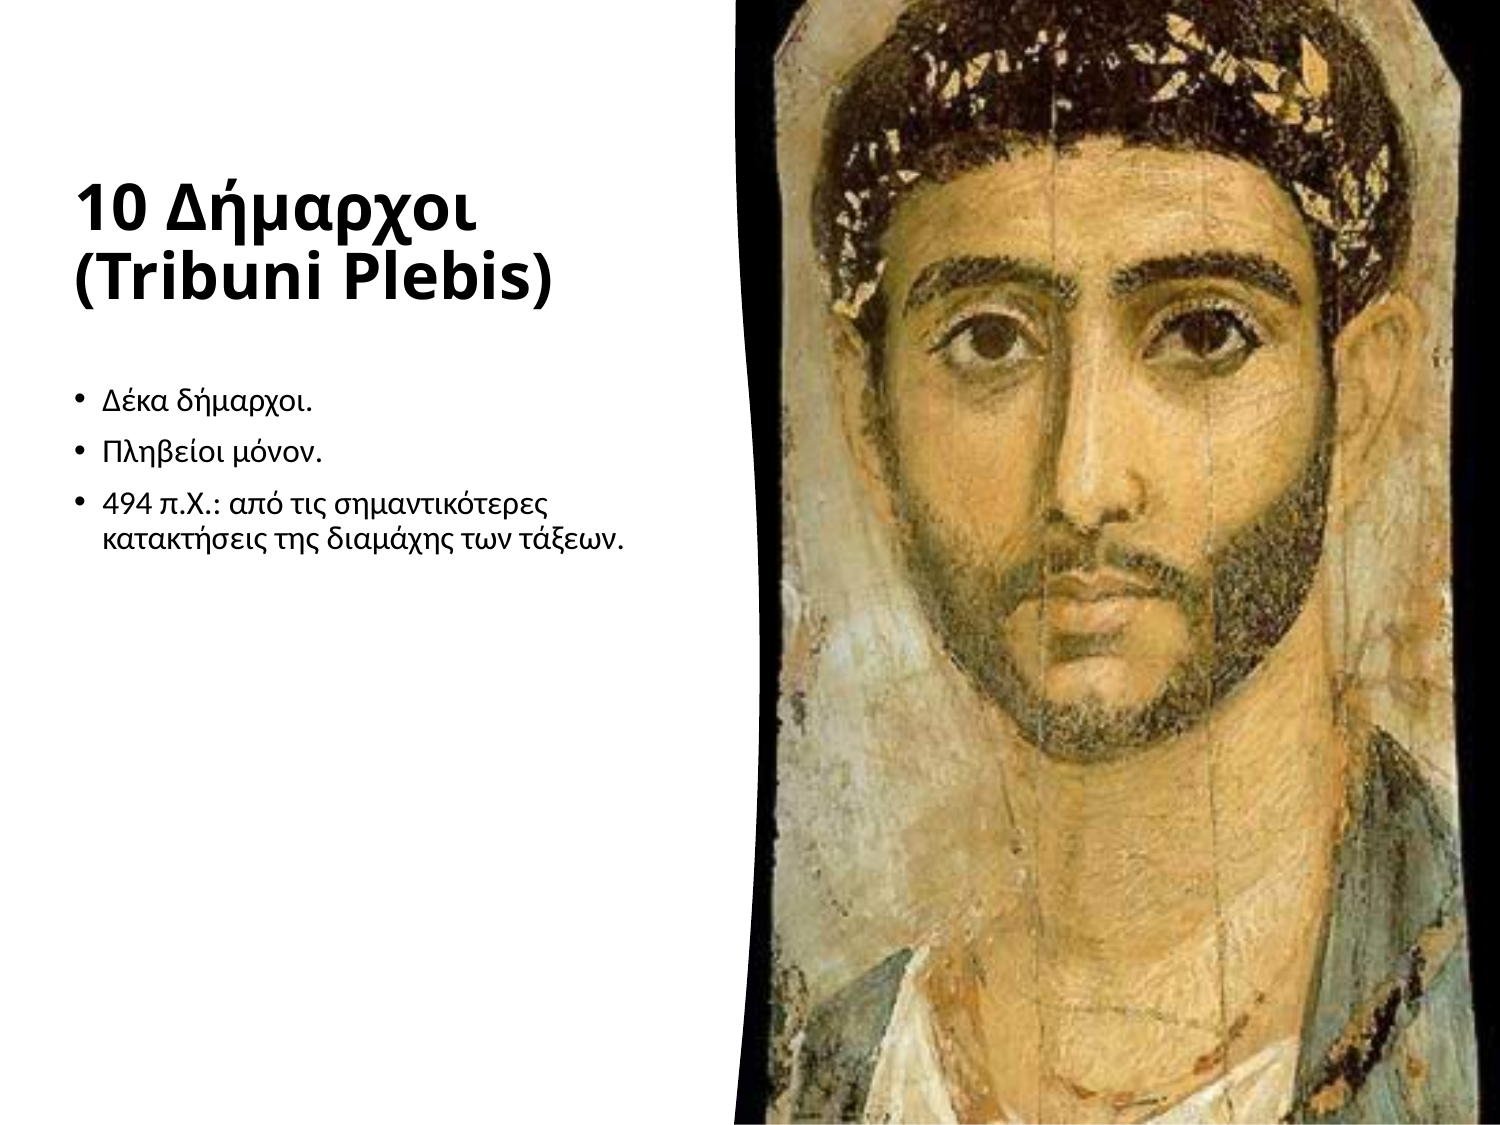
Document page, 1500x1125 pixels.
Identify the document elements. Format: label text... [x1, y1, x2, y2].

title 10 Δήμαρχοι (Tribuni Plebis) [59, 53, 715, 322]
picture [733, 0, 1500, 1125]
list Δέκα δήμαρχοι. Πληβείοι μόνον. 494 π.Χ.: από τις σημαντικότερες κατακτήσεις της διαμάχης των τάξεων. [59, 375, 715, 1018]
